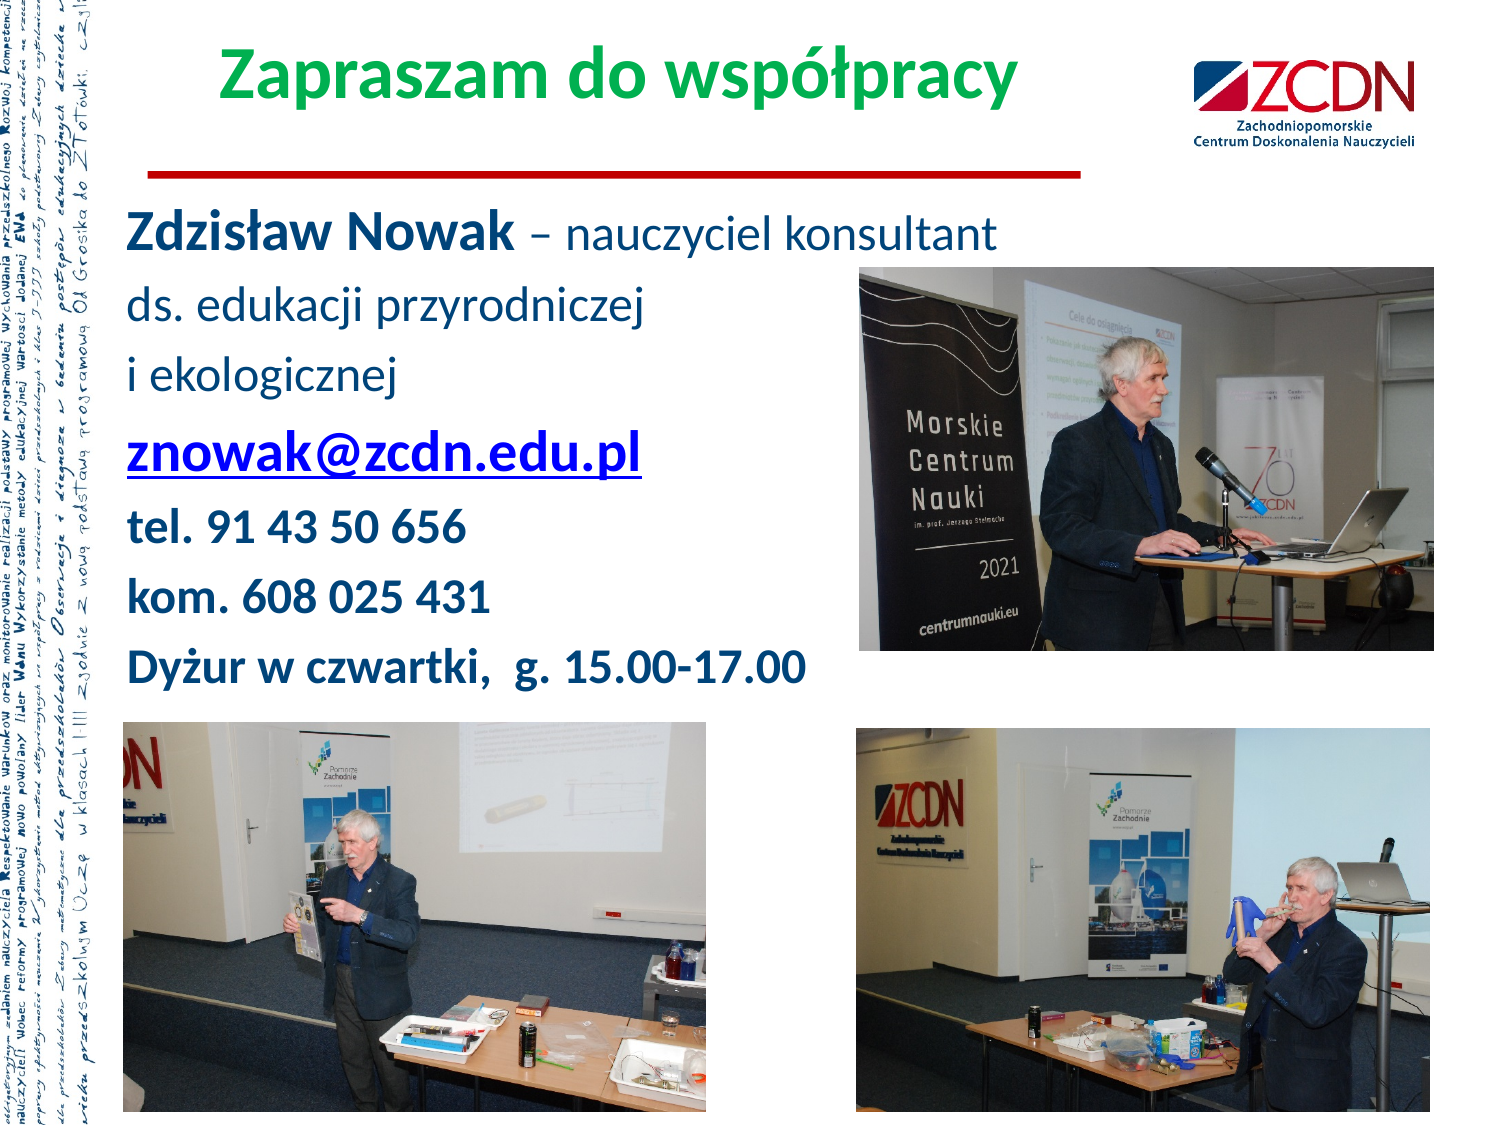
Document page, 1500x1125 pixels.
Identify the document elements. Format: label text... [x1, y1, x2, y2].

picture [855, 727, 1430, 1113]
picture [123, 722, 706, 1117]
picture [0, 0, 96, 1125]
picture [859, 266, 1434, 652]
list Zdzisław Nowak – nauczyciel konsultant ds. edukacji przyrodniczej i ekologicznej znowak@zcdn.edu.pl tel. 91 43 50 656 kom. 608 025 431 Dyżur w czwartki, g. 15.00-17.00 [112, 184, 1414, 1047]
picture [1194, 60, 1414, 149]
title Zapraszam do współpracy [100, 16, 1140, 146]
